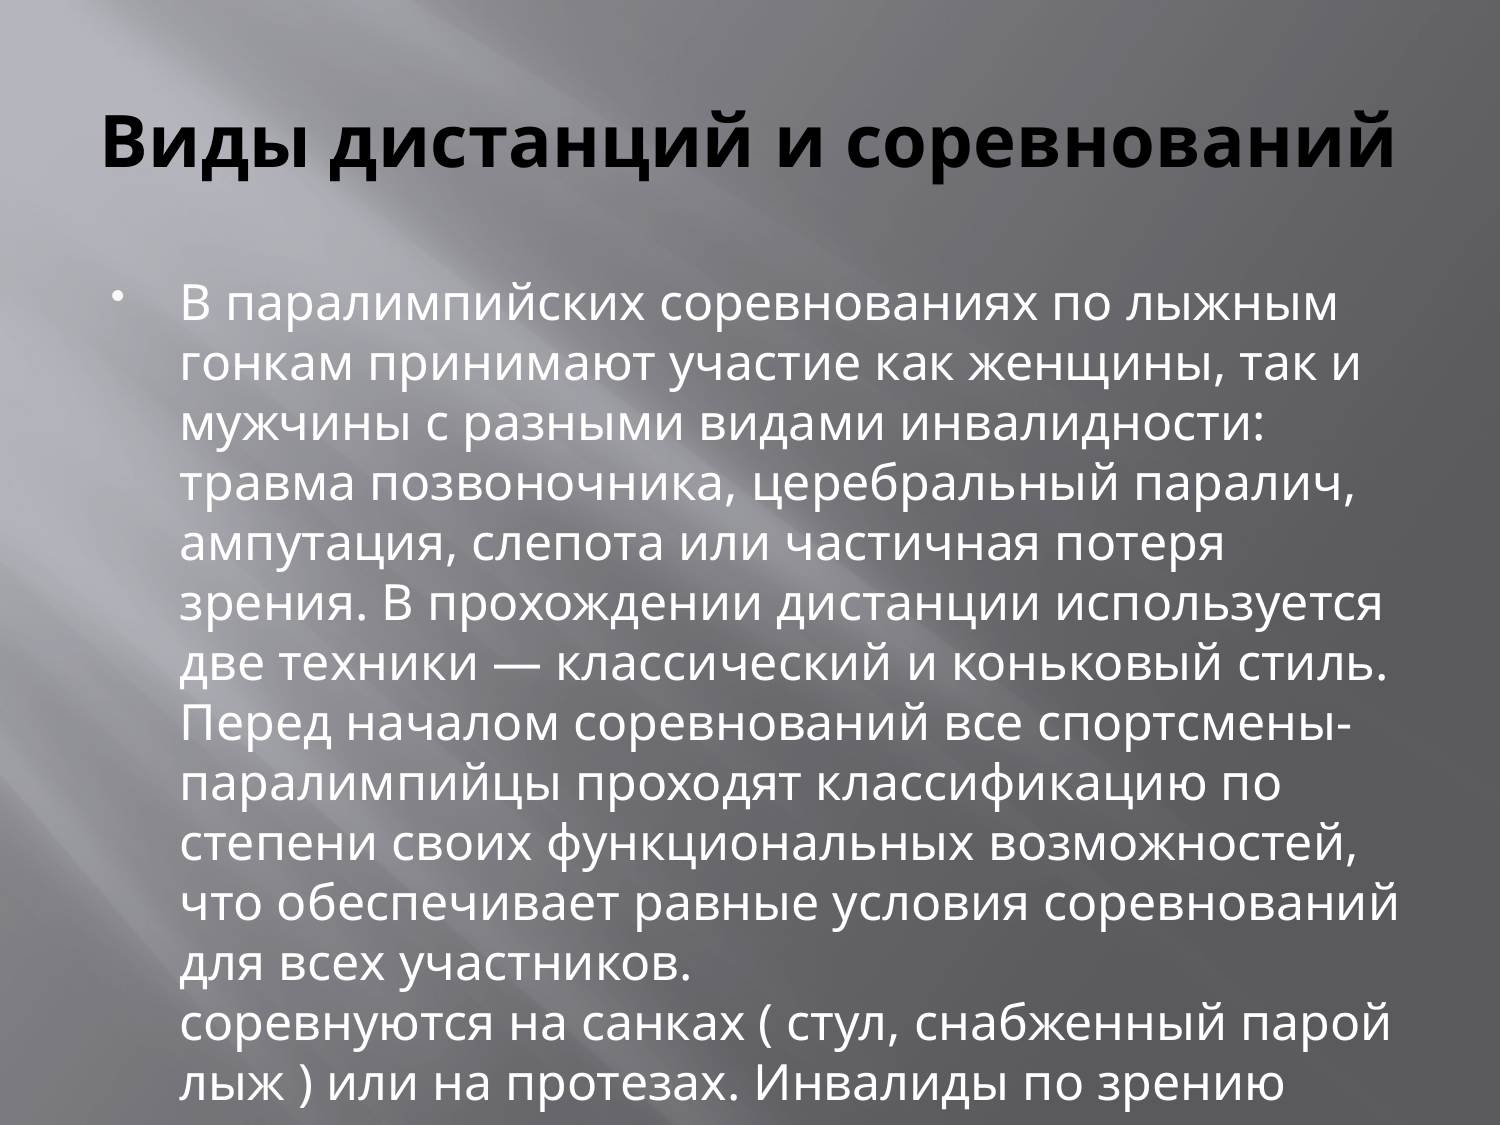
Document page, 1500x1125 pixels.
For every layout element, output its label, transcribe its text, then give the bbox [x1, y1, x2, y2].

list В паралимпийских соревнованиях по лыжным гонкам принимают участие как женщины, так и мужчины с разными видами инвалидности: травма позвоночника, церебральный паралич, ампутация, слепота или частичная потеря зрения. В прохождении дистанции используется две техники — классический и коньковый стиль. Перед началом соревнований все спортсмены-паралимпийцы проходят классификацию по степени своих функциональных возможностей, что обеспечивает равные условия соревнований для всех участников. соревнуются на санках ( стул, снабженный парой лыж ) или на протезах. Инвалиды по зрению преодолевают дистанции со зрячим лидером. [75, 262, 1425, 1035]
title Виды дистанций и соревнований [75, 45, 1425, 233]
